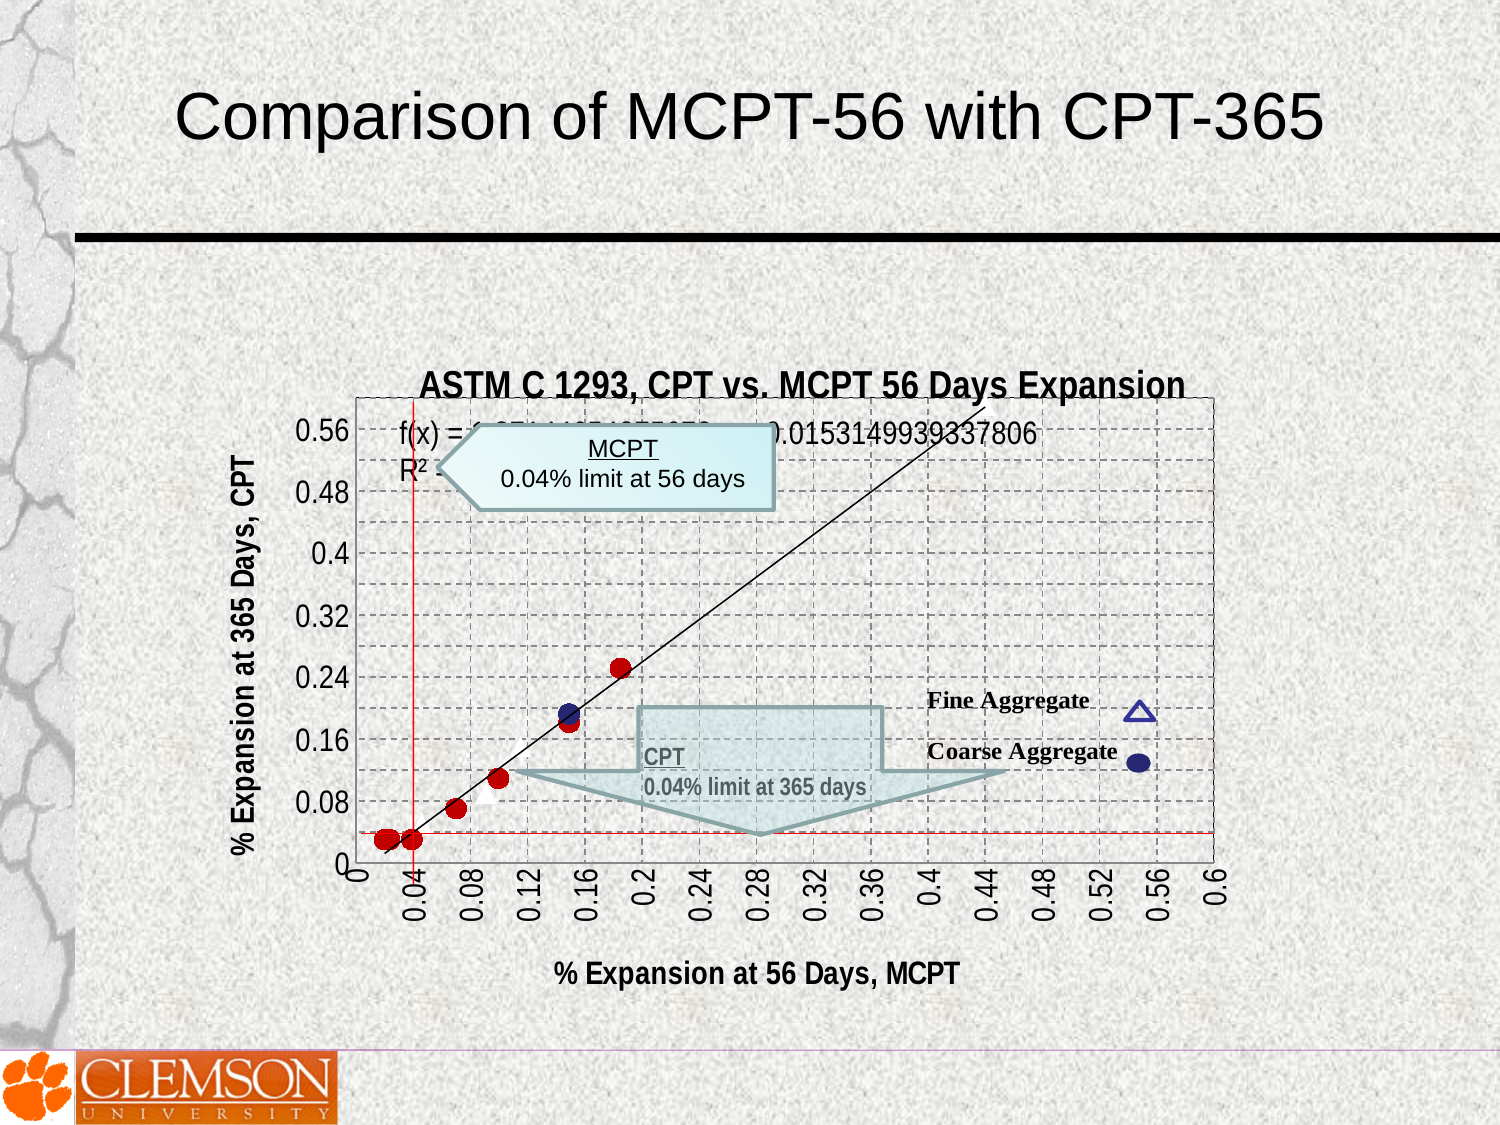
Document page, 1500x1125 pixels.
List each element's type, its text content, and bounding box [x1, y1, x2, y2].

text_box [437, 424, 774, 511]
picture [75, 243, 1500, 1049]
chart [162, 349, 1426, 1001]
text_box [516, 706, 1005, 836]
picture [75, 0, 1500, 232]
picture [0, 1051, 74, 1125]
picture [75, 1051, 1500, 1125]
title Comparison of MCPT-56 with CPT-365 [62, 49, 1438, 176]
